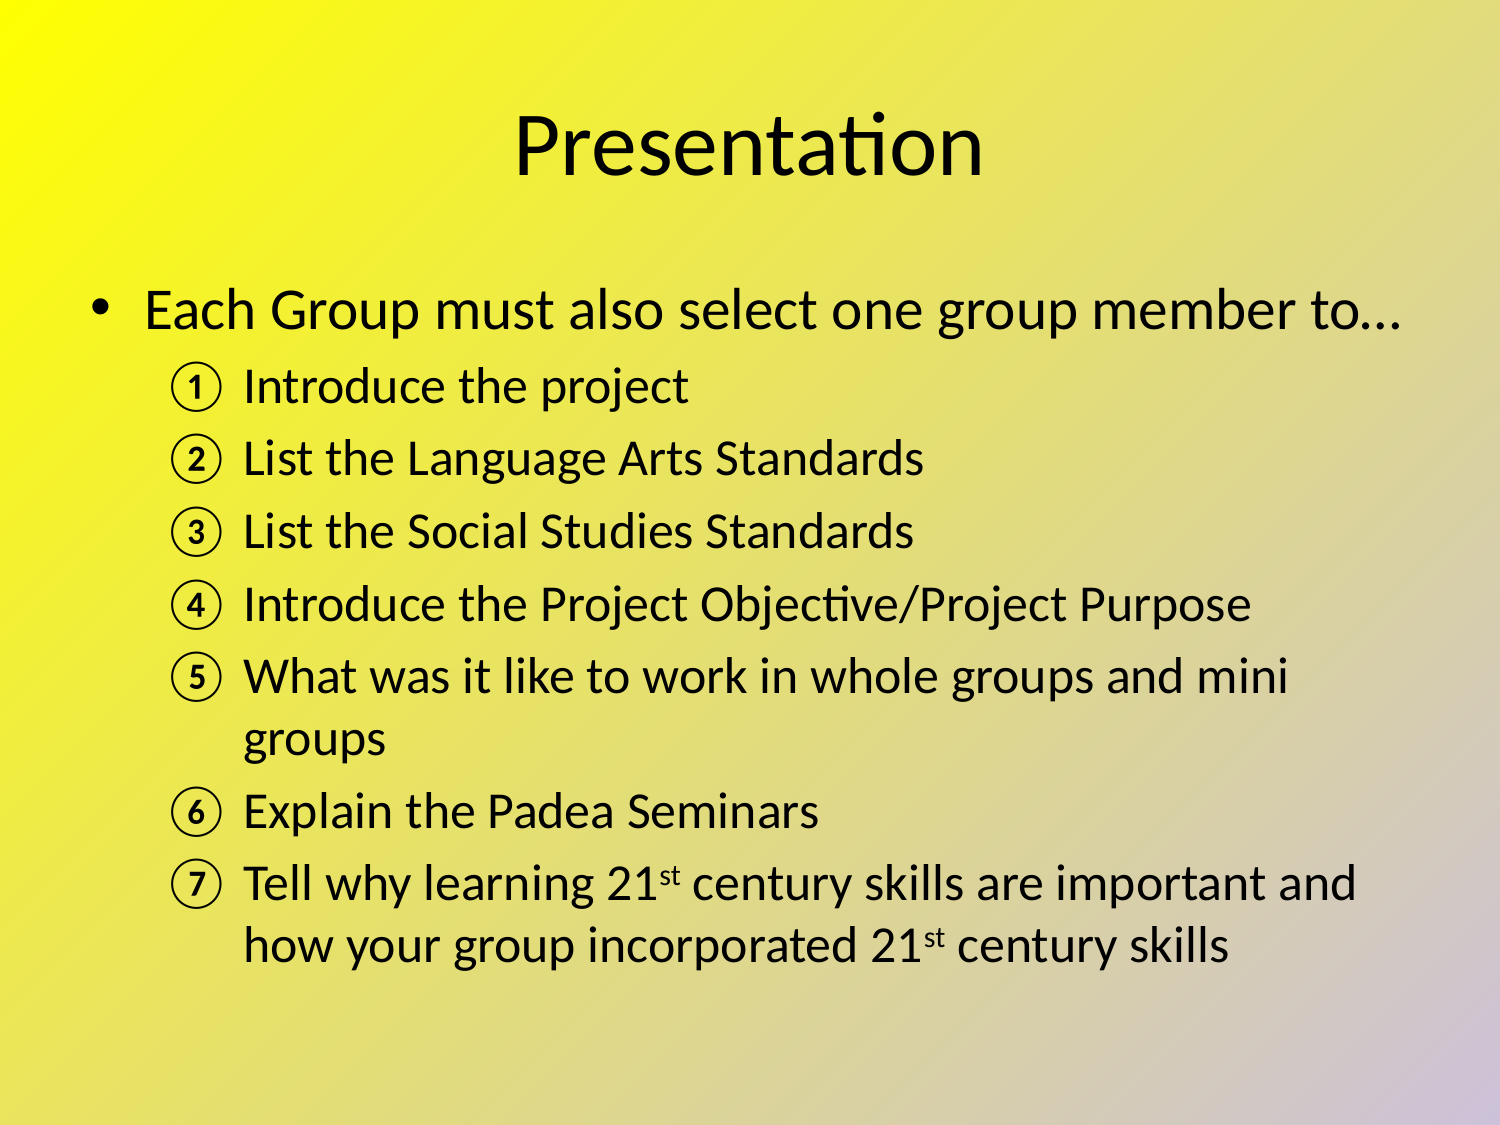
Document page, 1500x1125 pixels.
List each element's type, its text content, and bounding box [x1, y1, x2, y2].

title Presentation [75, 45, 1425, 233]
list Each Group must also select one group member to… Introduce the project List the Language Arts Standards List the Social Studies Standards Introduce the Project Objective/Project Purpose What was it like to work in whole groups and mini groups Explain the Padea Seminars Tell why learning 21st century skills are important and how your group incorporated 21st century skills [75, 262, 1425, 1005]
